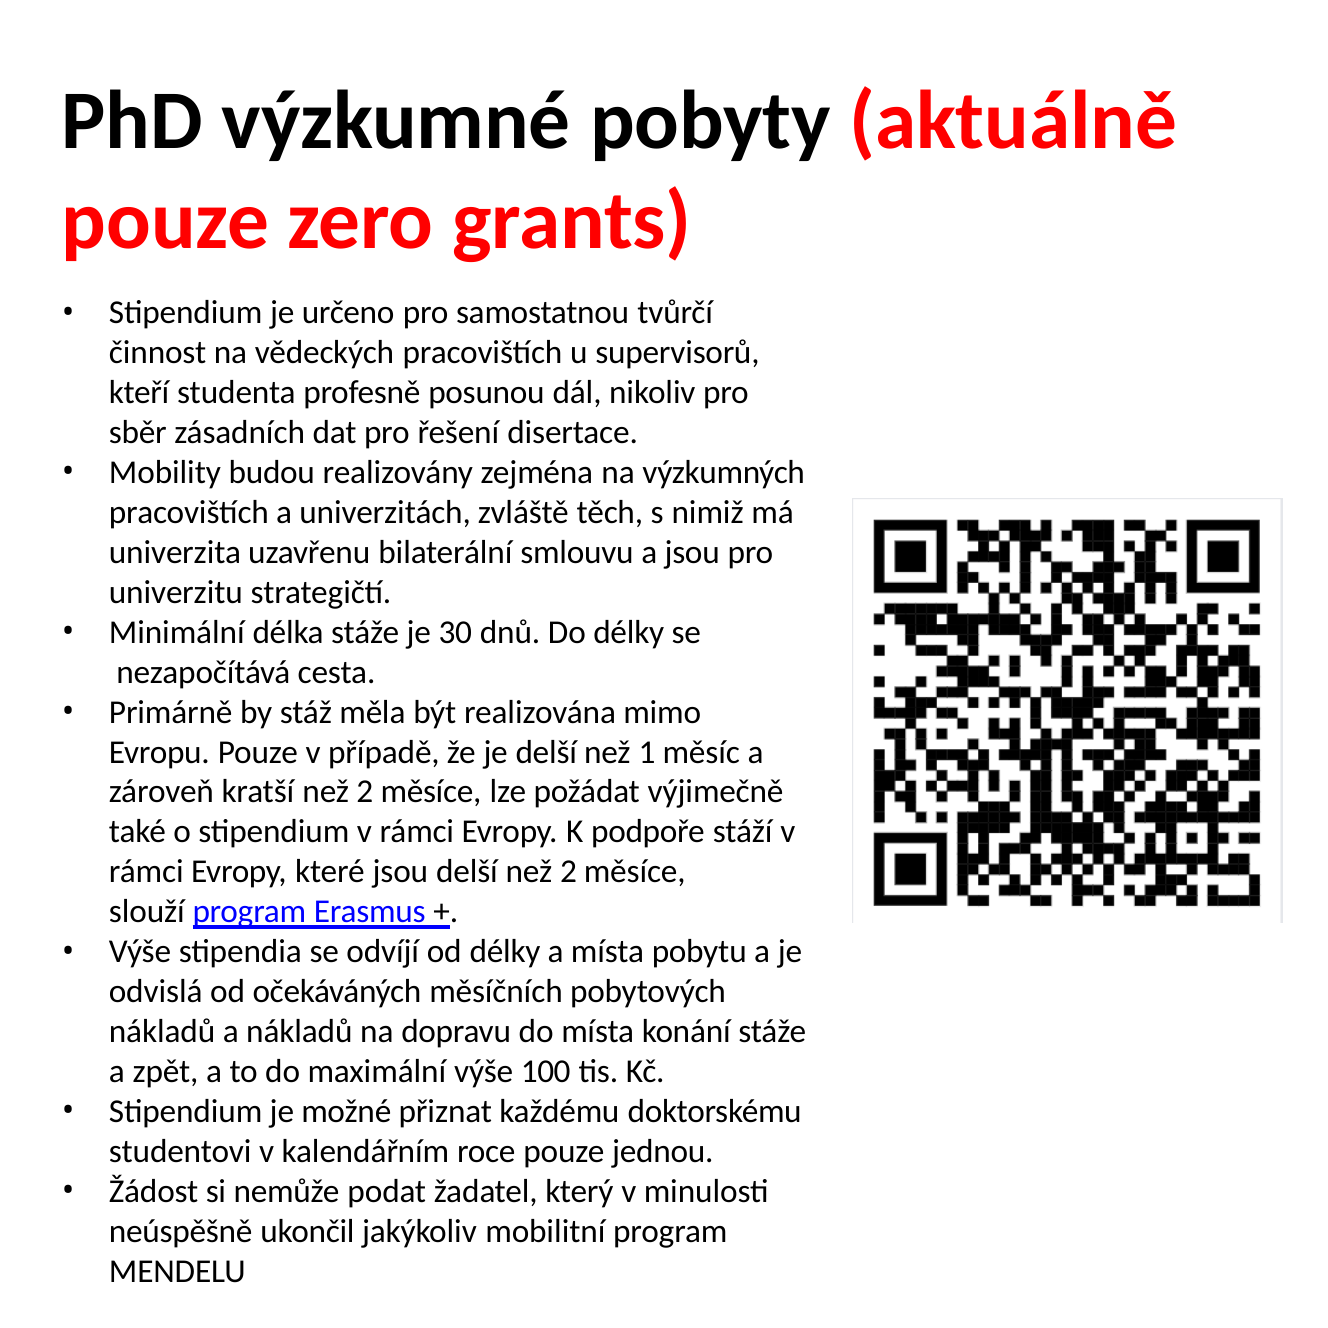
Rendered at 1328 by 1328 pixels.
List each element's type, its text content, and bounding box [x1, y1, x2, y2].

picture [852, 497, 1284, 923]
text_box Stipendium je určeno pro samostatnou tvůrčí činnost na vědeckých pracovištích u supervisorů, kteří studenta profesně posunou dál, nikoliv pro sběr zásadních dat pro řešení disertace. Mobility budou realizovány zejména na výzkumných pracovištích a univerzitách, zvláště těch, s nimiž má univerzita uzavřenu bilaterální smlouvu a jsou pro univerzitu strategičtí. Minimální délka stáže je 30 dnů. Do délky se nezapočítává cesta. Primárně by stáž měla být realizována mimo Evropu. Pouze v případě, že je delší než 1 měsíc a zároveň kratší než 2 měsíce, lze požádat výjimečně také o stipendium v rámci Evropy. K podpoře stáží v rámci Evropy, které jsou delší než 2 měsíce, slouží program Erasmus +. Výše stipendia se odvíjí od délky a místa pobytu a je odvislá od očekáváných měsíčních pobytových nákladů a nákladů na dopravu do místa konání stáže a zpět, a to do maximální výše 100 tis. Kč. Stipendium je možné přiznat každému doktorskému studentovi v kalendářním roce pouze jednou. Žádost si nemůže podat žadatel, který v minulosti neúspěšně ukončil jakýkoliv mobilitní program MENDELU [59, 288, 816, 1289]
title PhD výzkumné pobyty (aktuálně pouze zero grants) [59, 62, 1277, 287]
